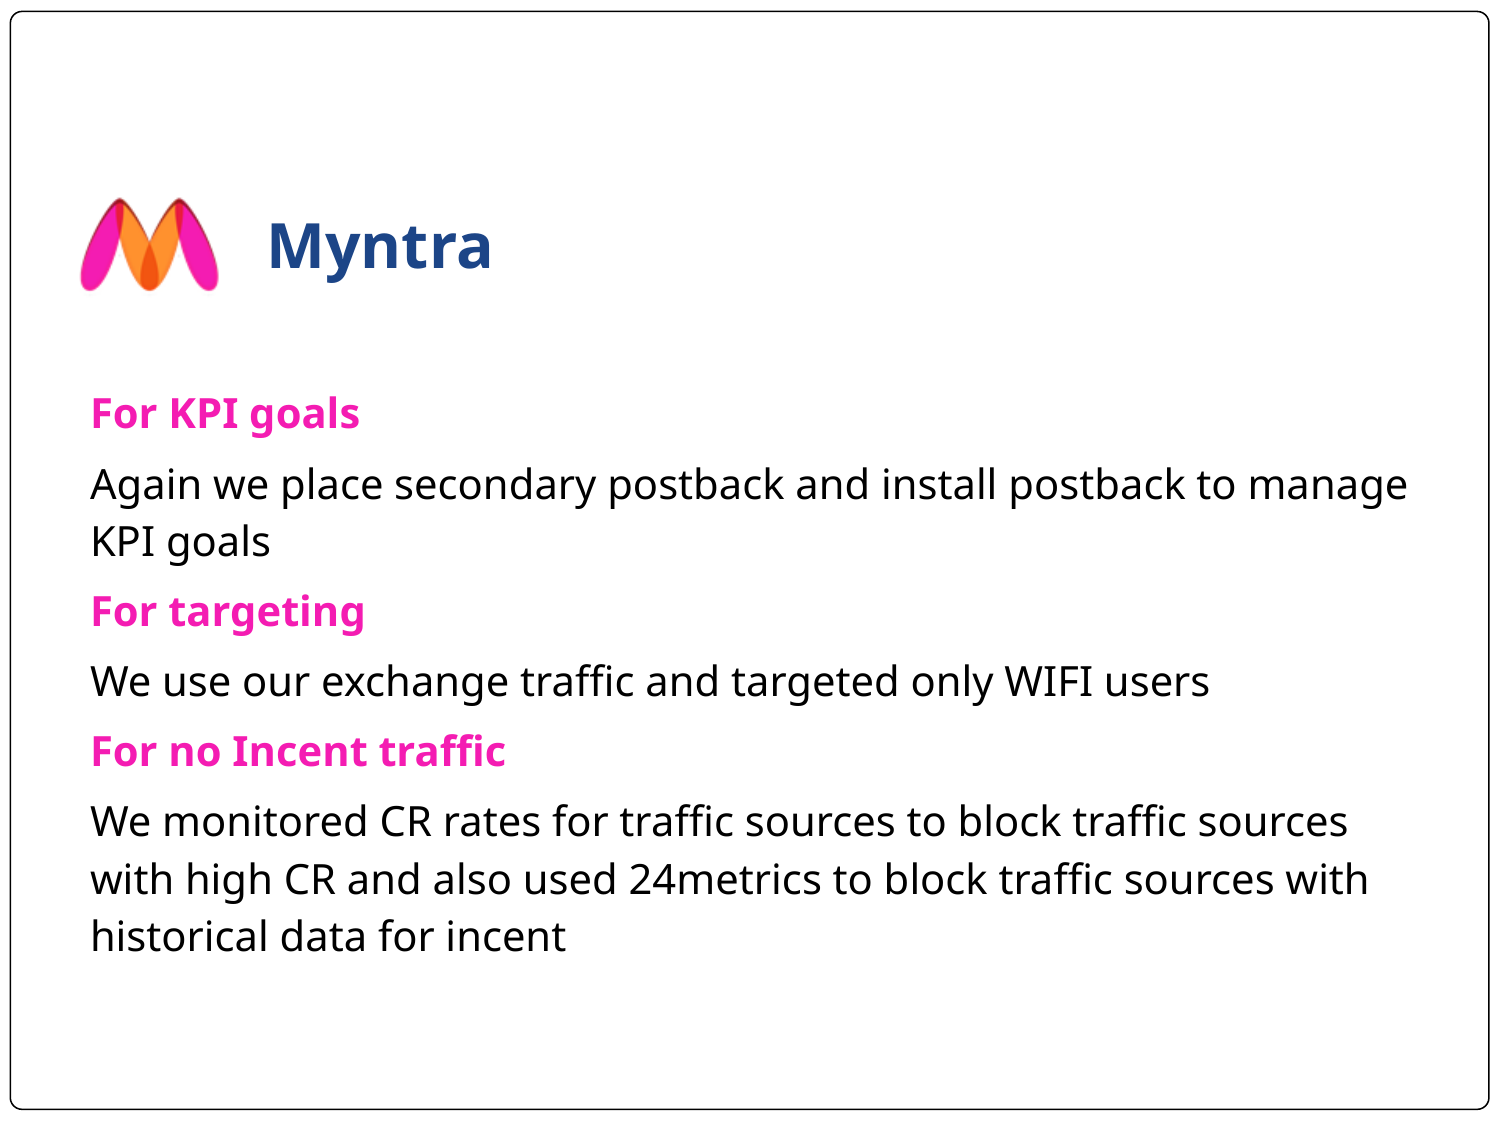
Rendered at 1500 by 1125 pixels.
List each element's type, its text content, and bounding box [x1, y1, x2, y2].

list Myntra For KPI goals Again we place secondary postback and install postback to manage KPI goals For targeting We use our exchange traffic and targeted only WIFI users For no Incent traffic We monitored CR rates for traffic sources to block traffic sources with high CR and also used 24metrics to block traffic sources with historical data for incent [75, 187, 1438, 989]
picture [74, 187, 223, 299]
